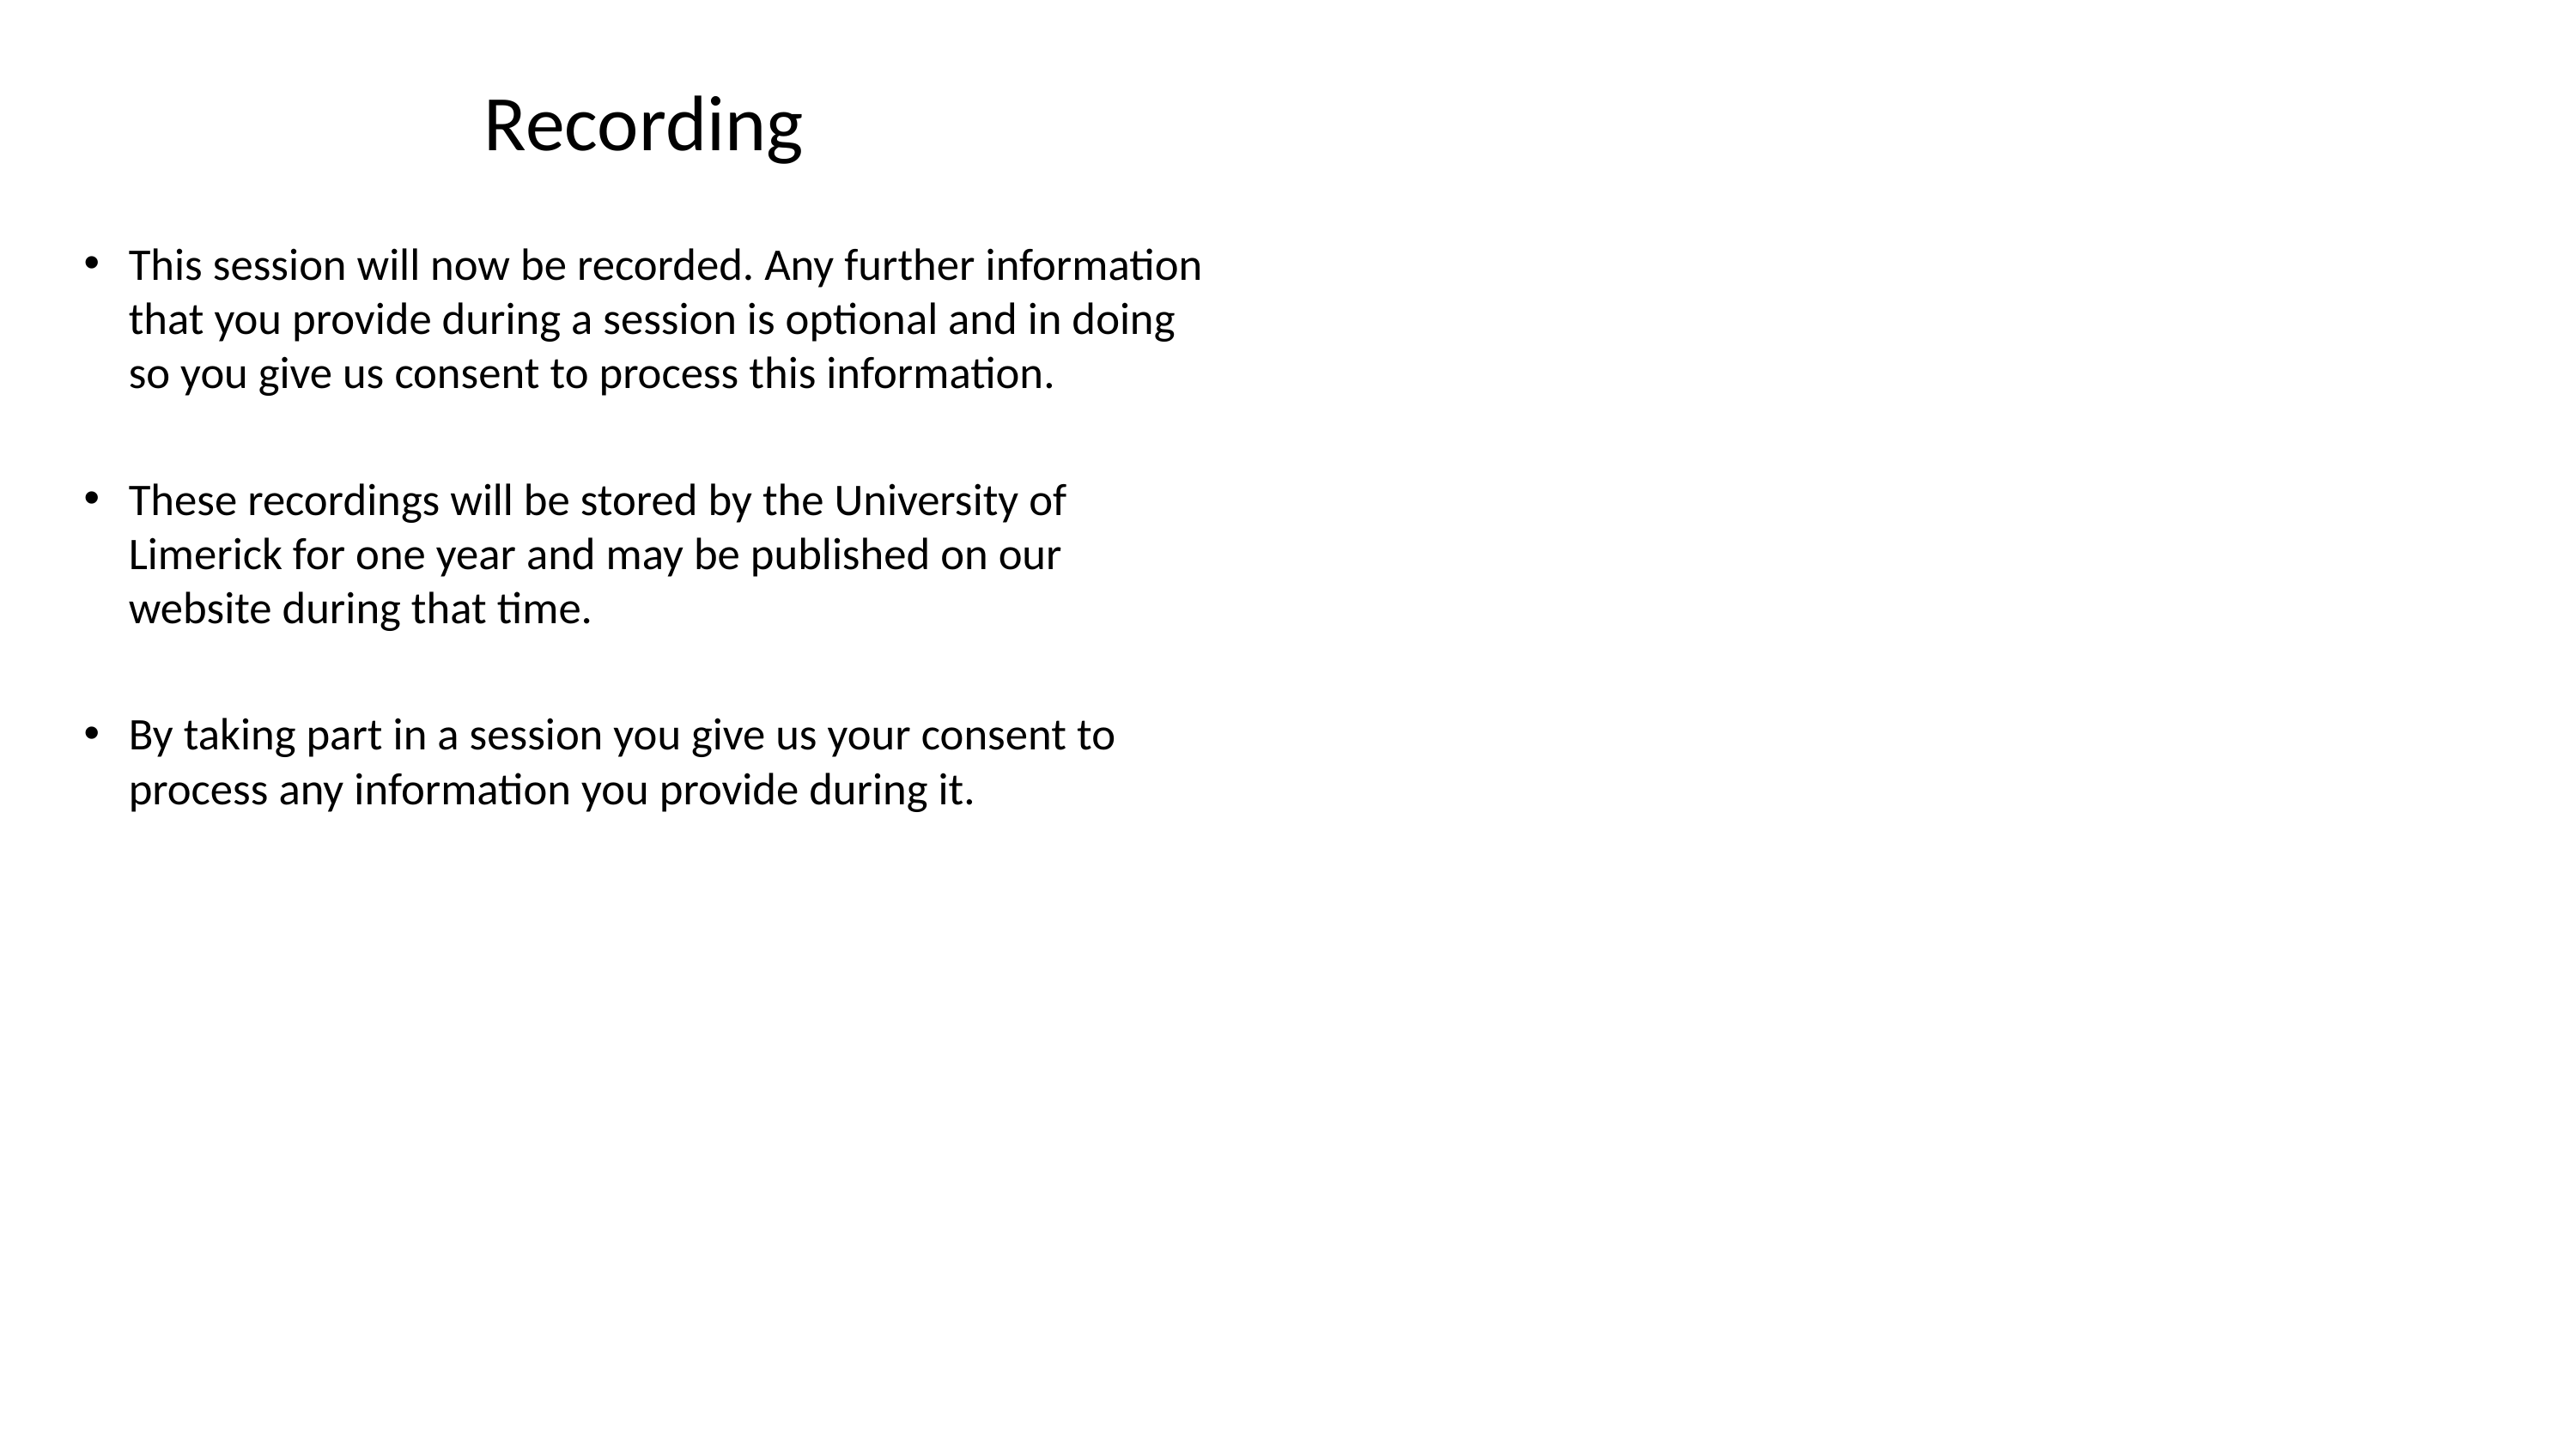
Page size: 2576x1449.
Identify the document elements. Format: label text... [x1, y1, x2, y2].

list This session will now be recorded. Any further information that you provide during a session is optional and in doing so you give us consent to process this information. These recordings will be stored by the University of Limerick for one year and may be published on our website during that time. By taking part in a session you give us your consent to process any information you provide during it. [64, 225, 1224, 863]
title Recording [64, 39, 1224, 200]
